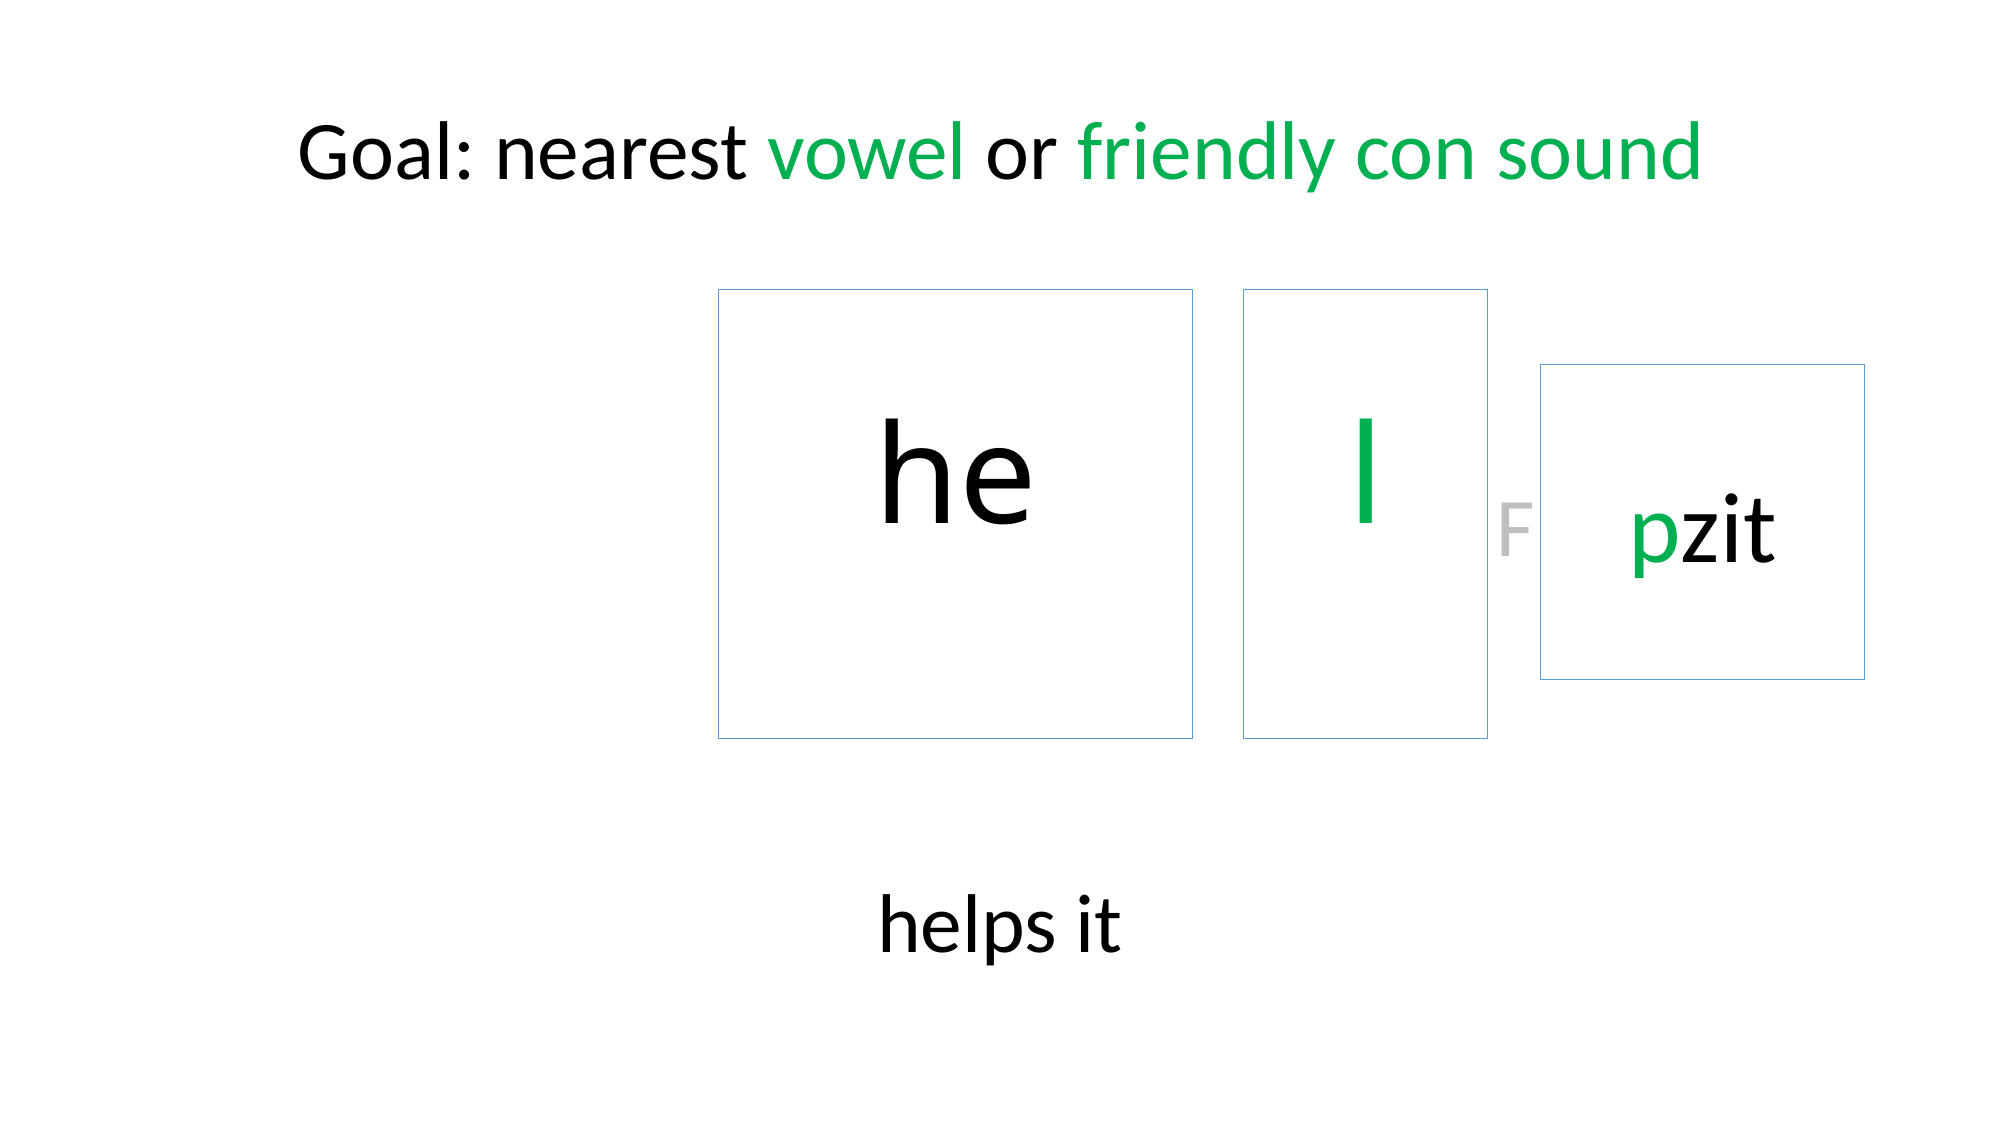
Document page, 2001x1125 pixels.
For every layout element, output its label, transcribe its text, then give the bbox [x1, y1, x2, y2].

text_box F [1365, 465, 1667, 581]
text_box he [718, 289, 1193, 739]
text_box helps it [733, 861, 1267, 977]
text_box Goal: nearest vowel or friendly con sound [107, 89, 1895, 204]
text_box l [1243, 289, 1488, 739]
text_box pzit [1540, 364, 1865, 680]
